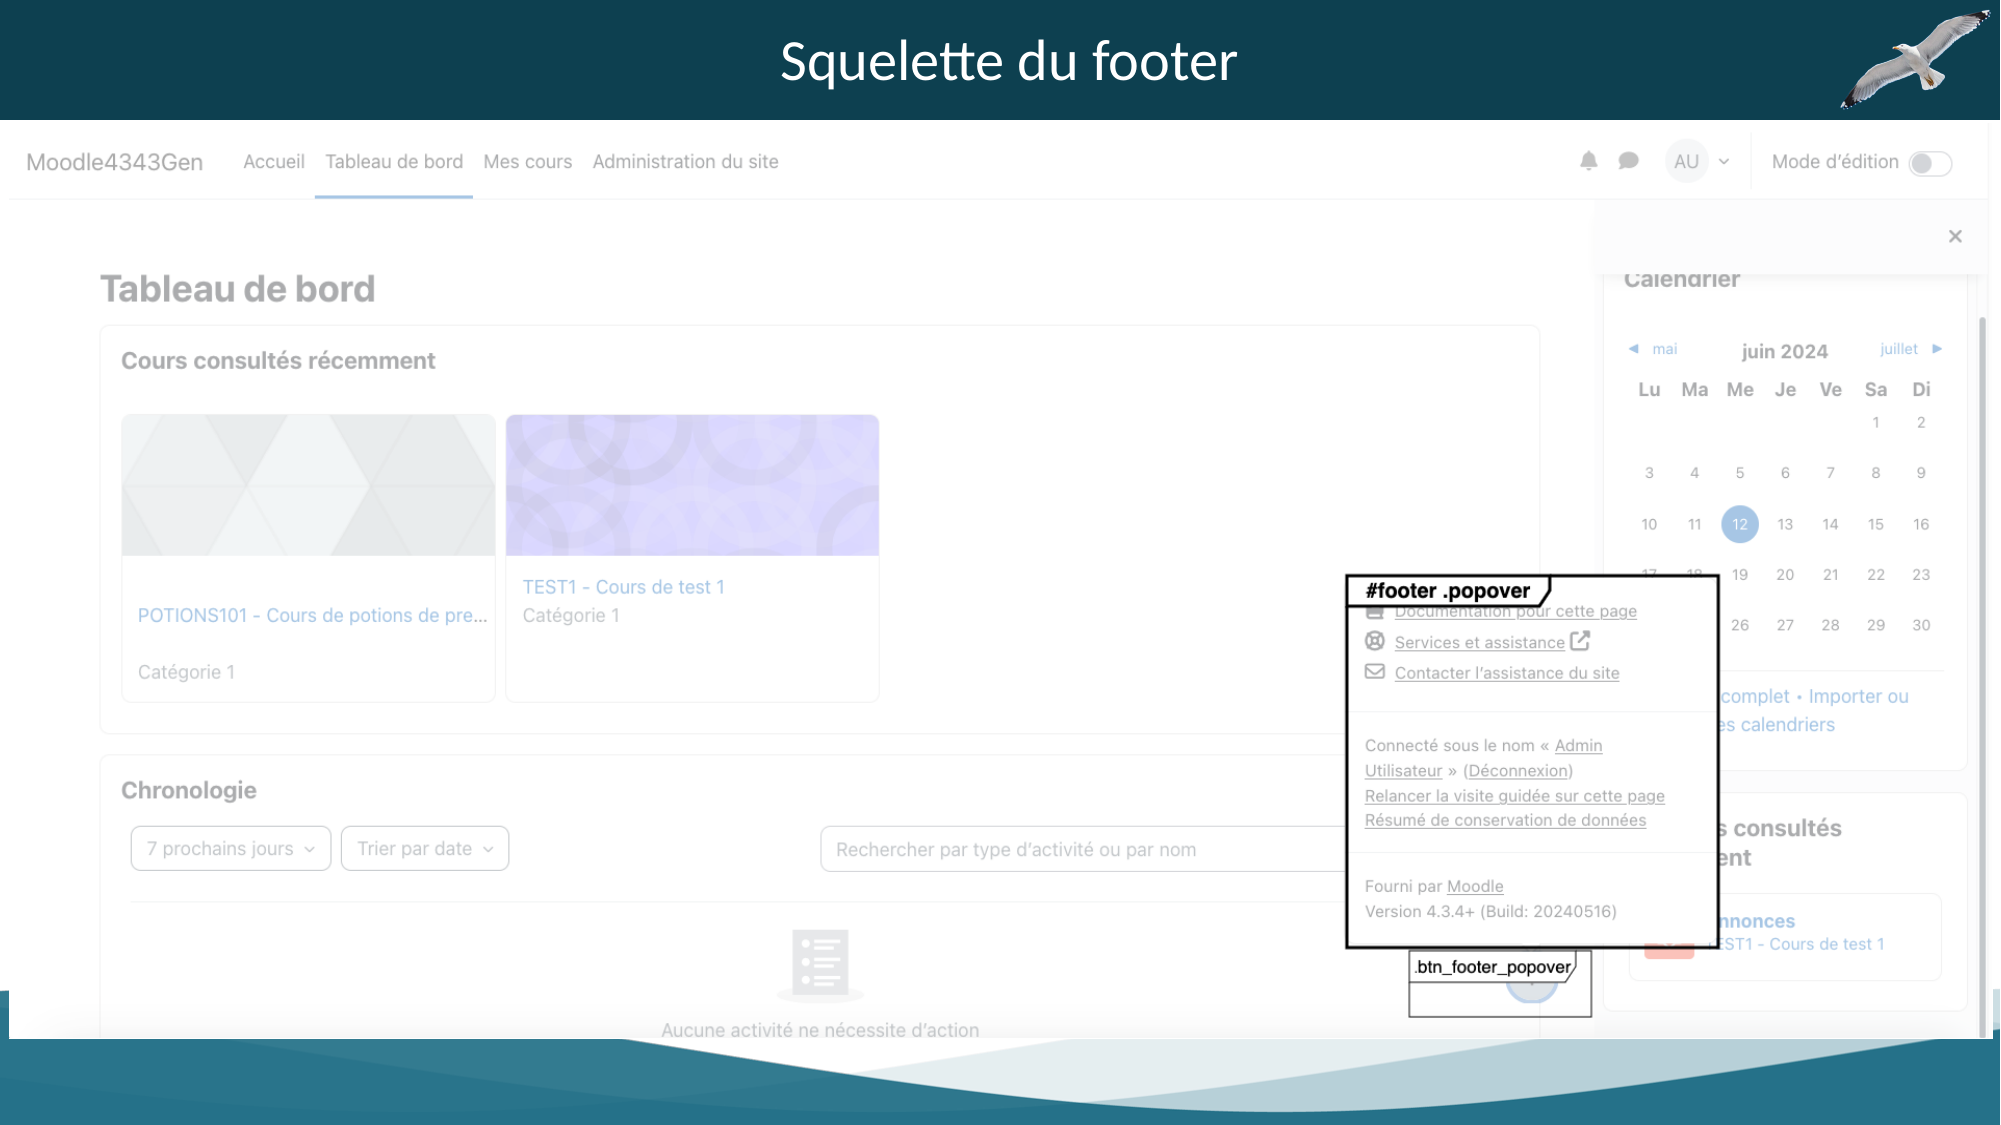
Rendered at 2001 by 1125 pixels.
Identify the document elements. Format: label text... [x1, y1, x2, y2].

picture [0, 123, 2000, 1125]
text_box Squelette du footer [500, 14, 1519, 100]
picture [1820, 0, 2000, 120]
